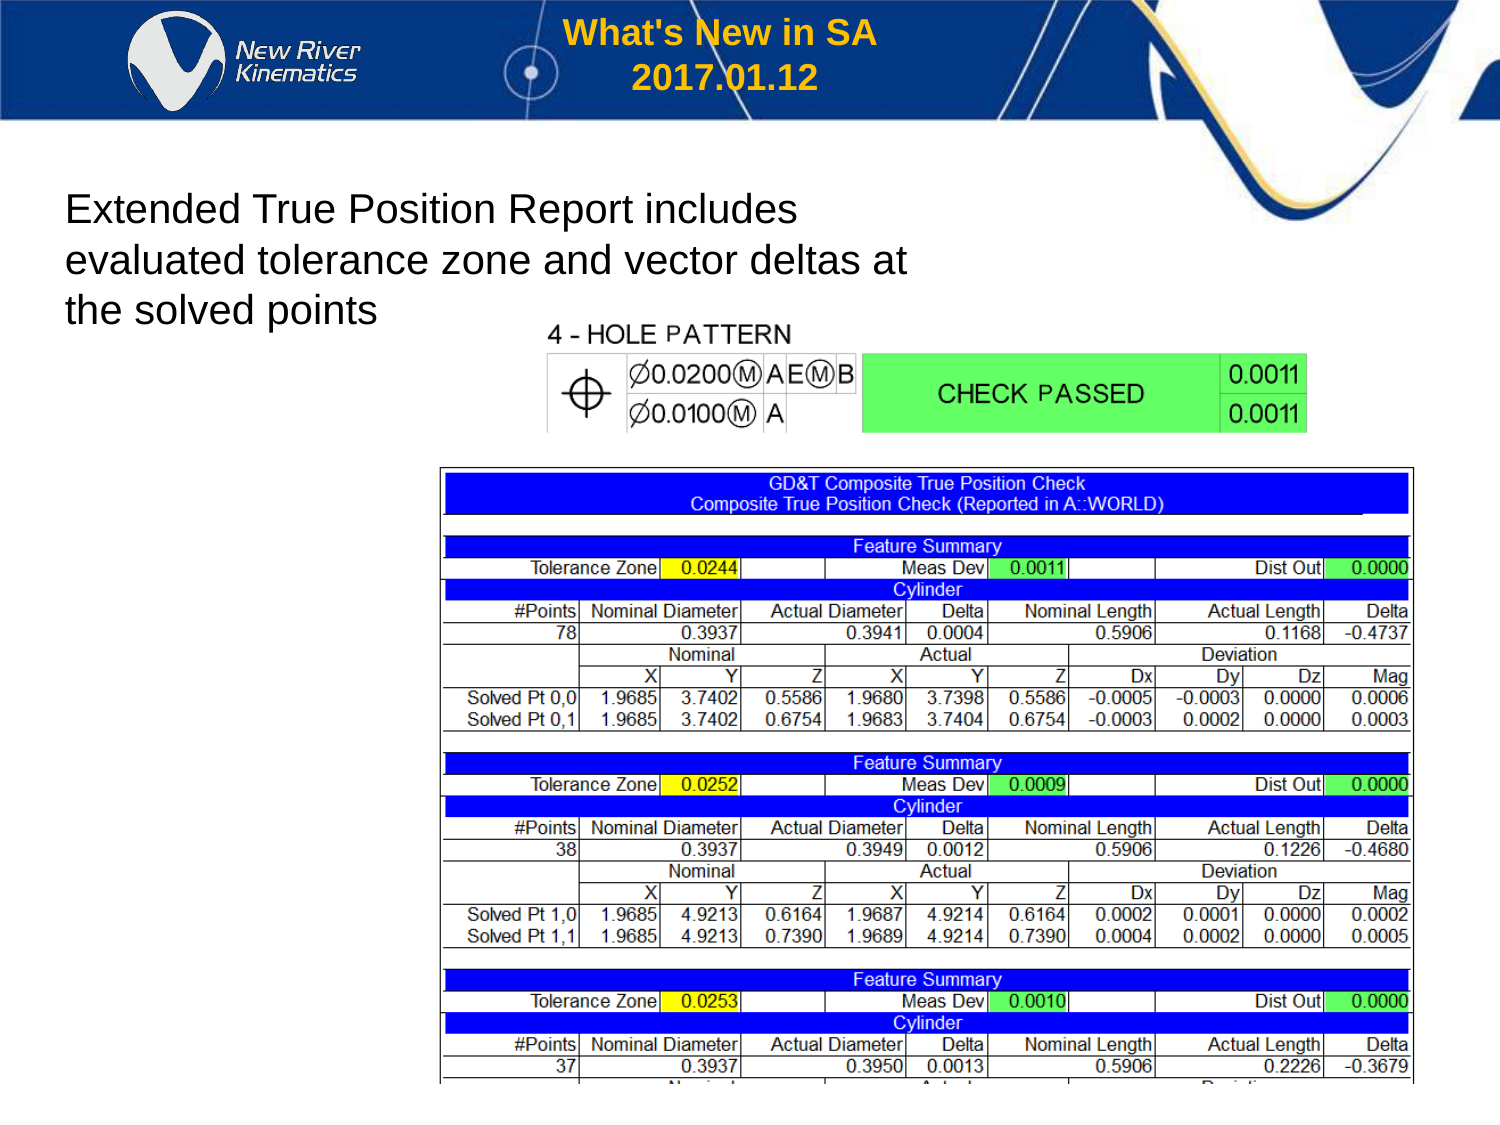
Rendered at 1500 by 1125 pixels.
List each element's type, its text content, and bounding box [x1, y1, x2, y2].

text_box Extended True Position Report includes evaluated tolerance zone and vector deltas at the solved points [49, 174, 963, 340]
footer What's New in SA 2017.01.12 [487, 0, 963, 113]
picture [0, 0, 1500, 1125]
